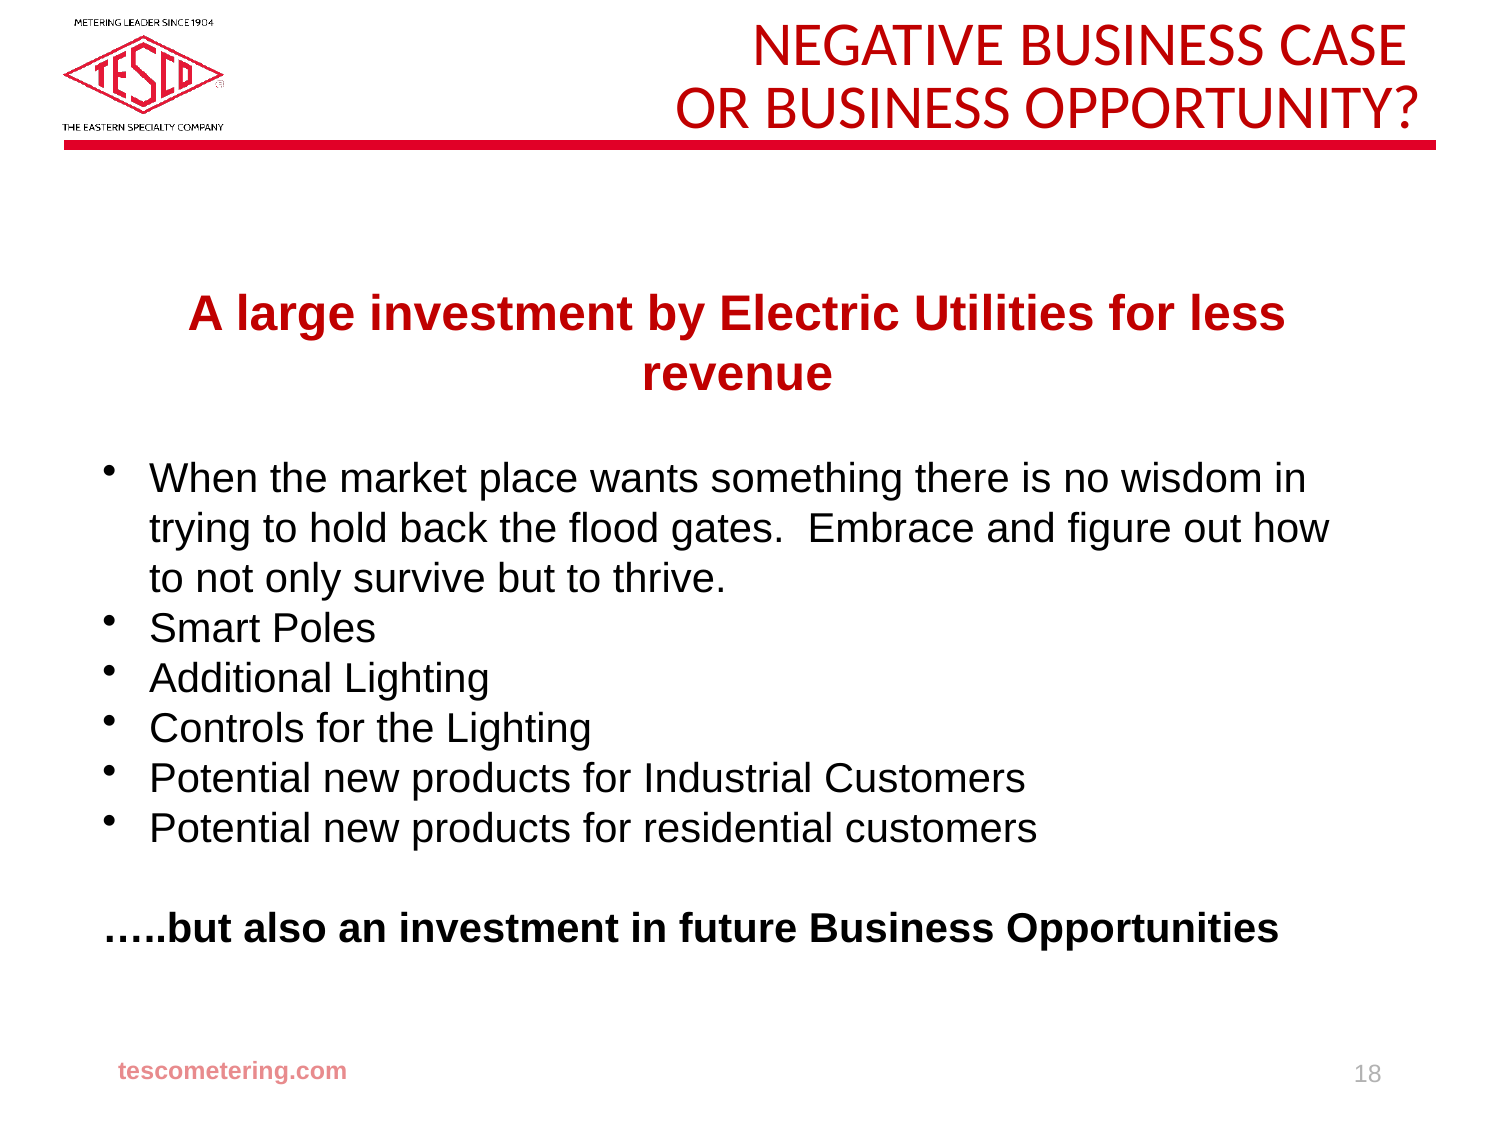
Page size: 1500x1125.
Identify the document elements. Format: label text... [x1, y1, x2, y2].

slide_number 18 [1059, 1042, 1397, 1103]
footer tescometering.com [103, 1039, 610, 1100]
text_box A large investment by Electric Utilities for less revenue When the market place wants something there is no wisdom in trying to hold back the flood gates. Embrace and figure out how to not only survive but to thrive. Smart Poles Additional Lighting Controls for the Lighting Potential new products for Industrial Customers Potential new products for residential customers …..but also an investment in future Business Opportunities [87, 273, 1388, 959]
title Negative Business Case or Business Opportunity? [255, 22, 1438, 134]
picture [62, 17, 224, 133]
